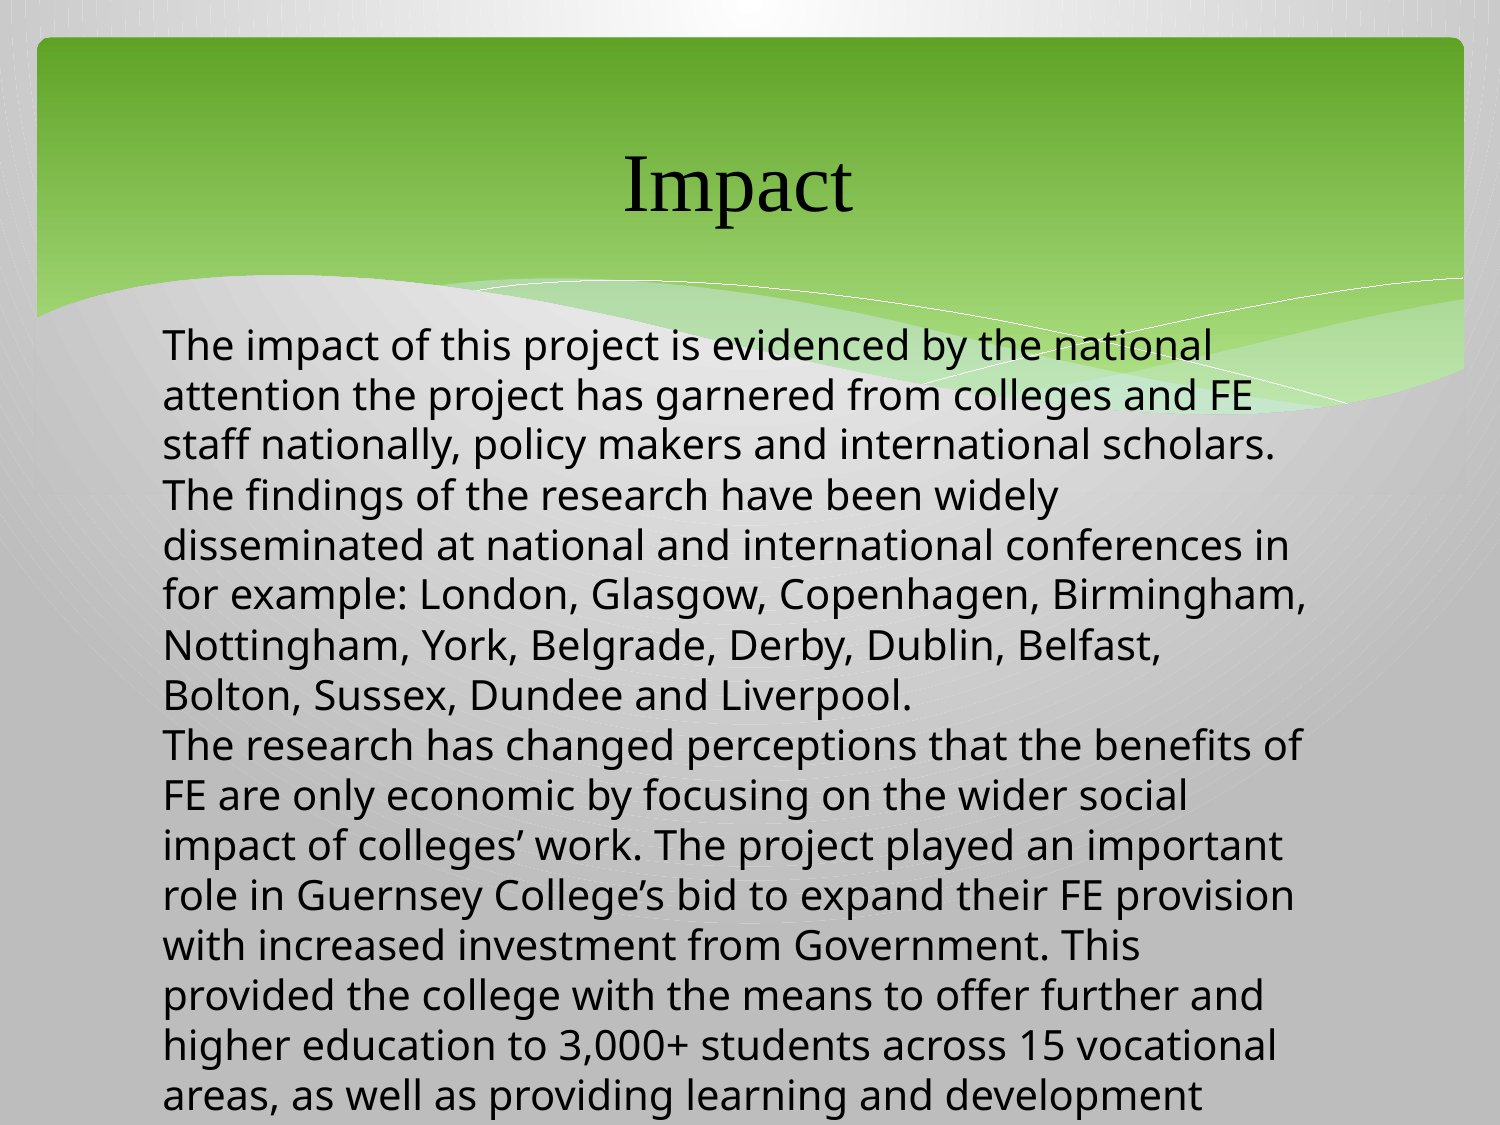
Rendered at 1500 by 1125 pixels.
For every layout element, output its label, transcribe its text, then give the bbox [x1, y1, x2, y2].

text_box Impact The impact of this project is evidenced by the national attention the project has garnered from colleges and FE staff nationally, policy makers and international scholars. The findings of the research have been widely disseminated at national and international conferences in for example: London, Glasgow, Copenhagen, Birmingham, Nottingham, York, Belgrade, Derby, Dublin, Belfast, Bolton, Sussex, Dundee and Liverpool. The research has changed perceptions that the benefits of FE are only economic by focusing on the wider social impact of colleges’ work. The project played an important role in Guernsey College’s bid to expand their FE provision with increased investment from Government. This provided the college with the means to offer further and higher education to 3,000+ students across 15 vocational areas, as well as providing learning and development opportunities to the local community [147, 0, 1329, 1125]
